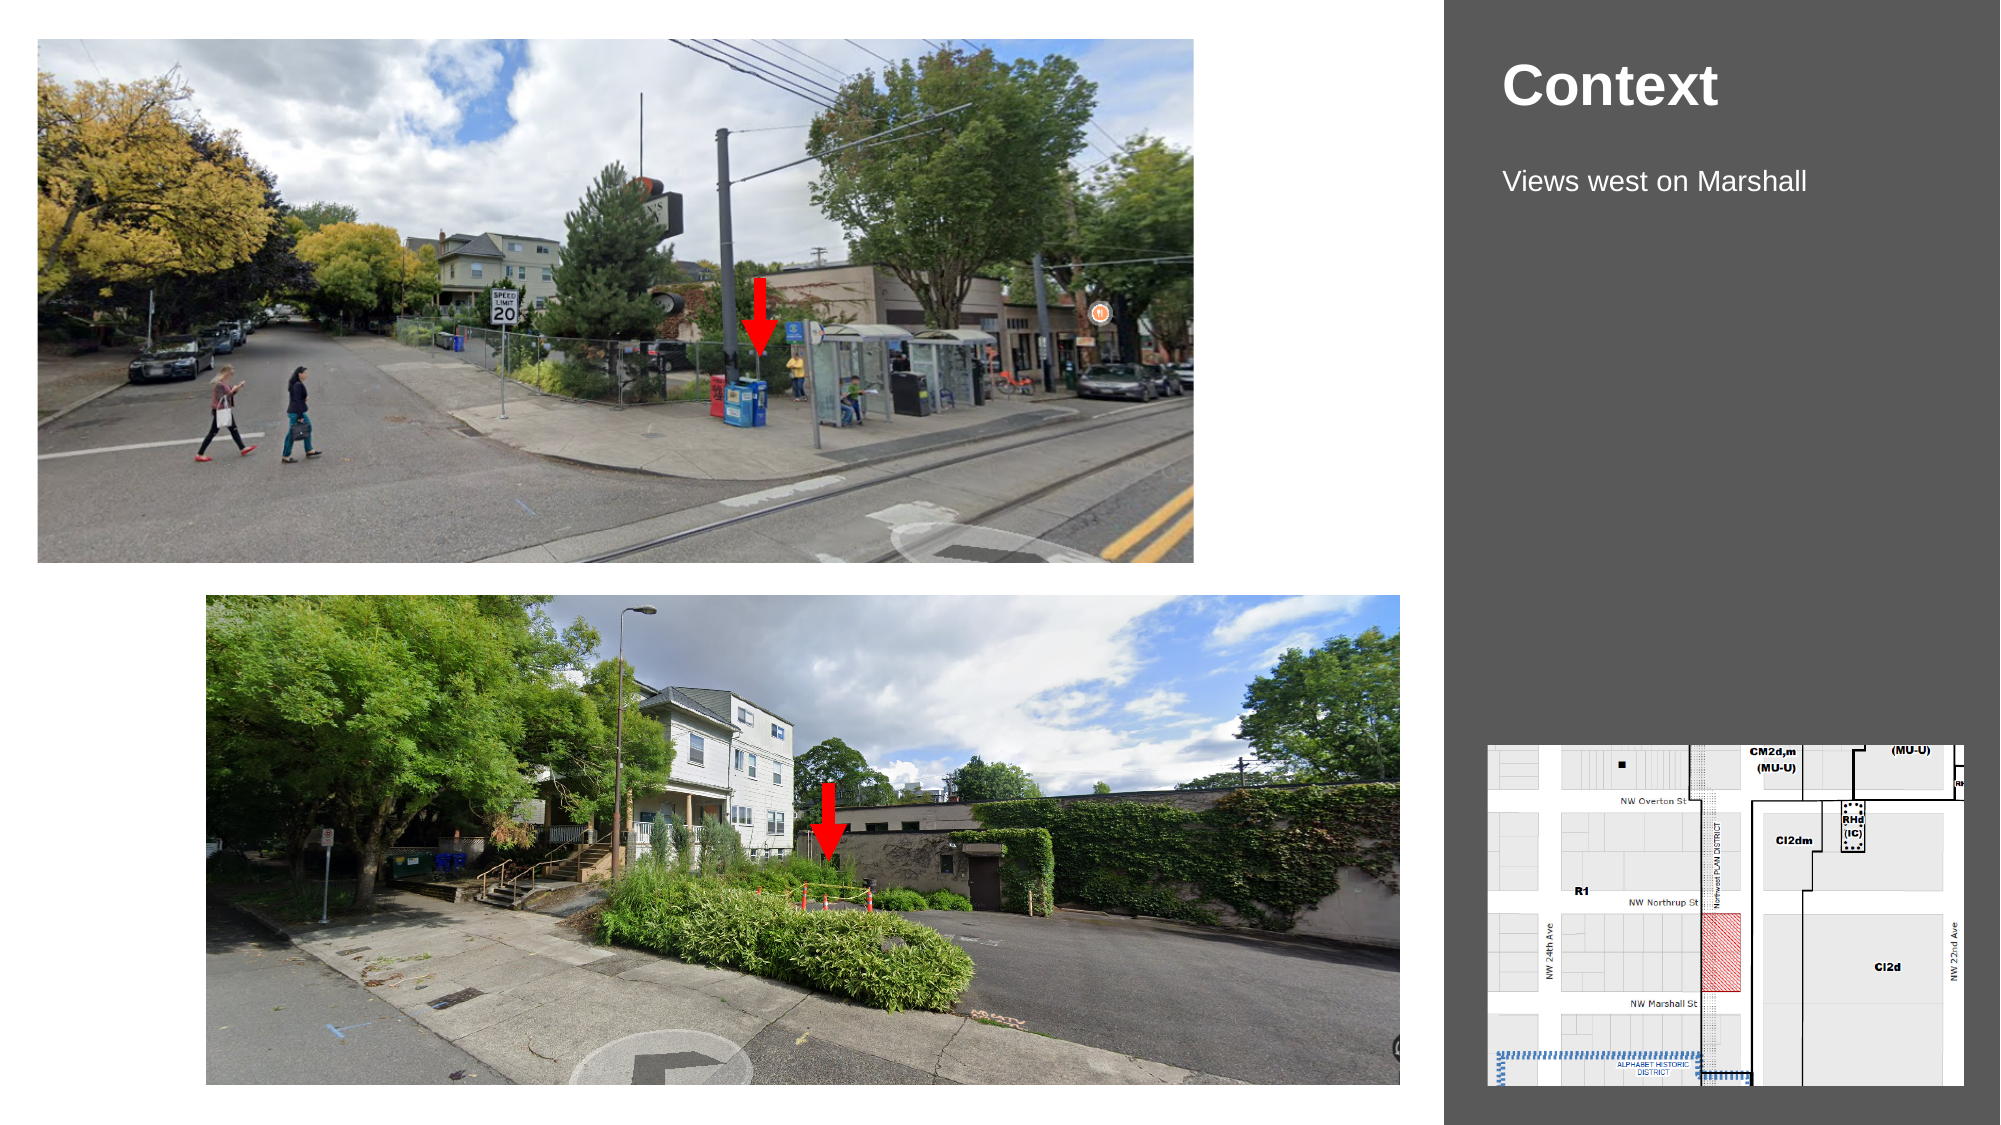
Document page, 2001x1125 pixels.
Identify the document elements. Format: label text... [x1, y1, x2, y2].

text_box Context Views west on Marshall [1487, 39, 2000, 205]
picture [1487, 745, 1964, 1086]
text_box [1443, 0, 2000, 1125]
picture [37, 39, 1194, 563]
picture [206, 595, 1400, 1086]
